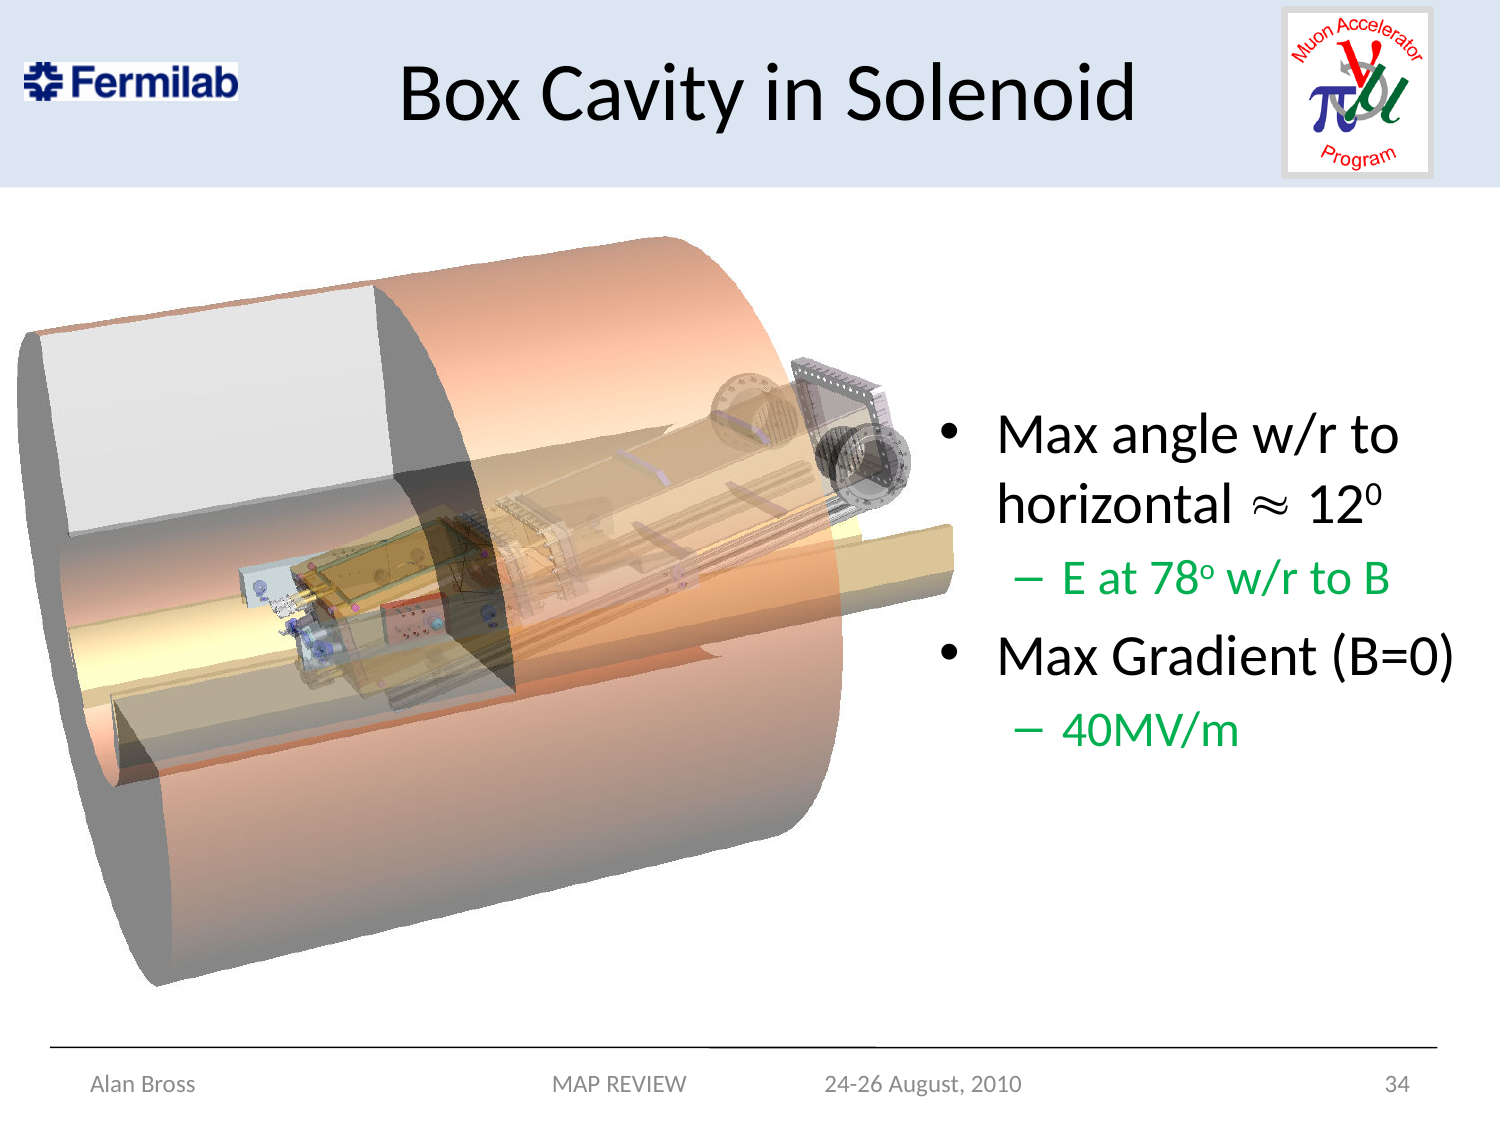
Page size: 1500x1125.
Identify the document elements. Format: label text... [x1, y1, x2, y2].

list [0, 212, 976, 1013]
picture [1288, 13, 1428, 172]
slide_number 34 [1074, 1052, 1425, 1113]
footer MAP REVIEW 24-26 August, 2010 [512, 1052, 1063, 1113]
slide_number Alan Bross [75, 1052, 425, 1113]
title Box Cavity in Solenoid [249, 0, 1288, 176]
picture [24, 62, 238, 101]
text_box Max angle w/r to horizontal » 120 E at 78o w/r to B Max Gradient (B=0) 40MV/m [924, 387, 1500, 1038]
